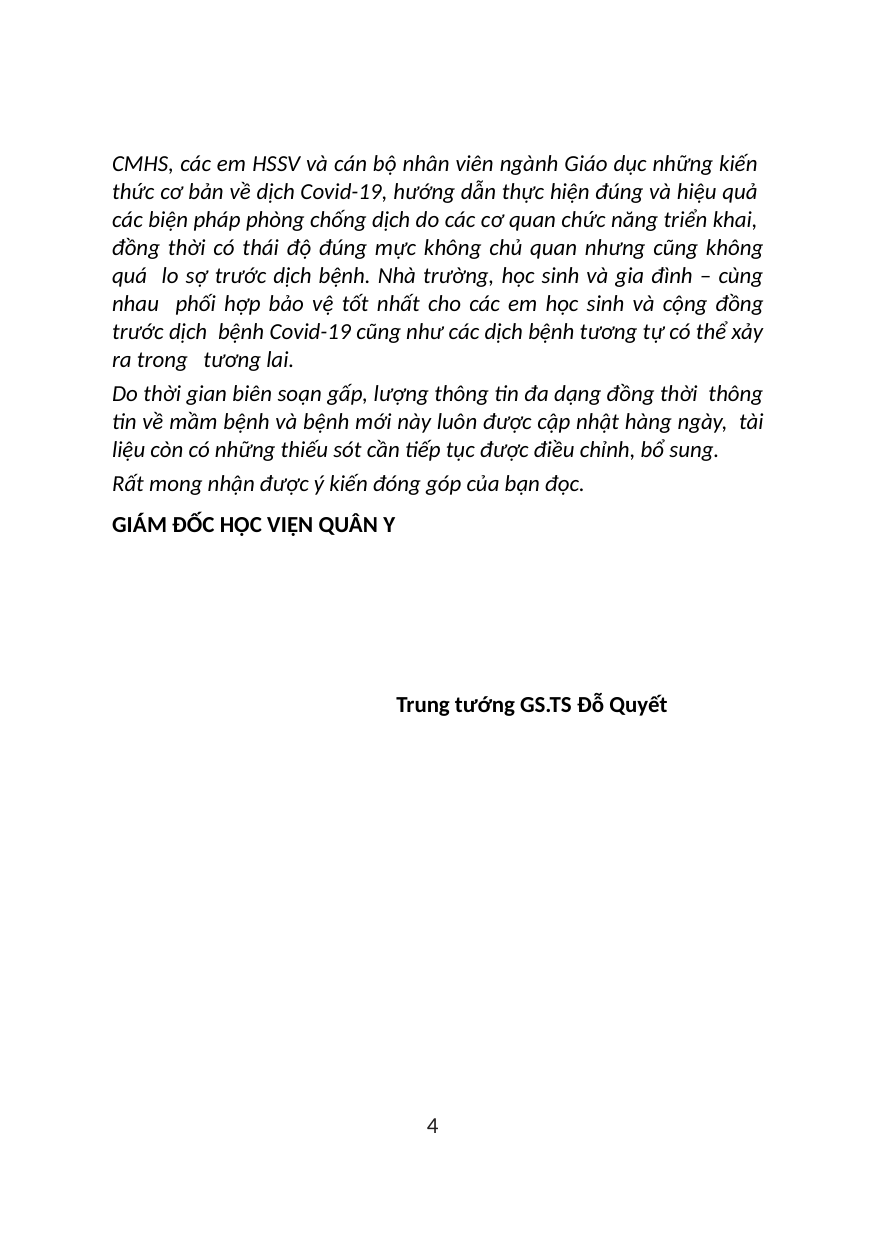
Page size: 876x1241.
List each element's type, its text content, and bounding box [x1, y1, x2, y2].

text_box CMHS, các em HSSV và cán bộ nhân viên ngành Giáo dục những kiến thức cơ bản về dịch Covid-19, hướng dẫn thực hiện đúng và hiệu quả các biện pháp phòng chống dịch do các cơ quan chức năng triển khai, đồng thời có thái độ đúng mực không chủ quan nhưng cũng không quá lo sợ trước dịch bệnh. Nhà trường, học sinh và gia đình – cùng nhau phối hợp bảo vệ tốt nhất cho các em học sinh và cộng đồng trước dịch bệnh Covid-19 cũng như các dịch bệnh tương tự có thể xảy ra trong tương lai. Do thời gian biên soạn gấp, lượng thông tin đa dạng đồng thời thông tin về mầm bệnh và bệnh mới này luôn được cập nhật hàng ngày, tài liệu còn có những thiếu sót cần tiếp tục được điều chỉnh, bổ sung. Rất mong nhận được ý kiến đóng góp của bạn đọc. GIÁM ĐỐC HỌC VIỆN QUÂN Y [110, 146, 765, 537]
text_box Trung tướng GS.TS Đỗ Quyết [394, 687, 675, 718]
text_box 4 [422, 1114, 452, 1139]
